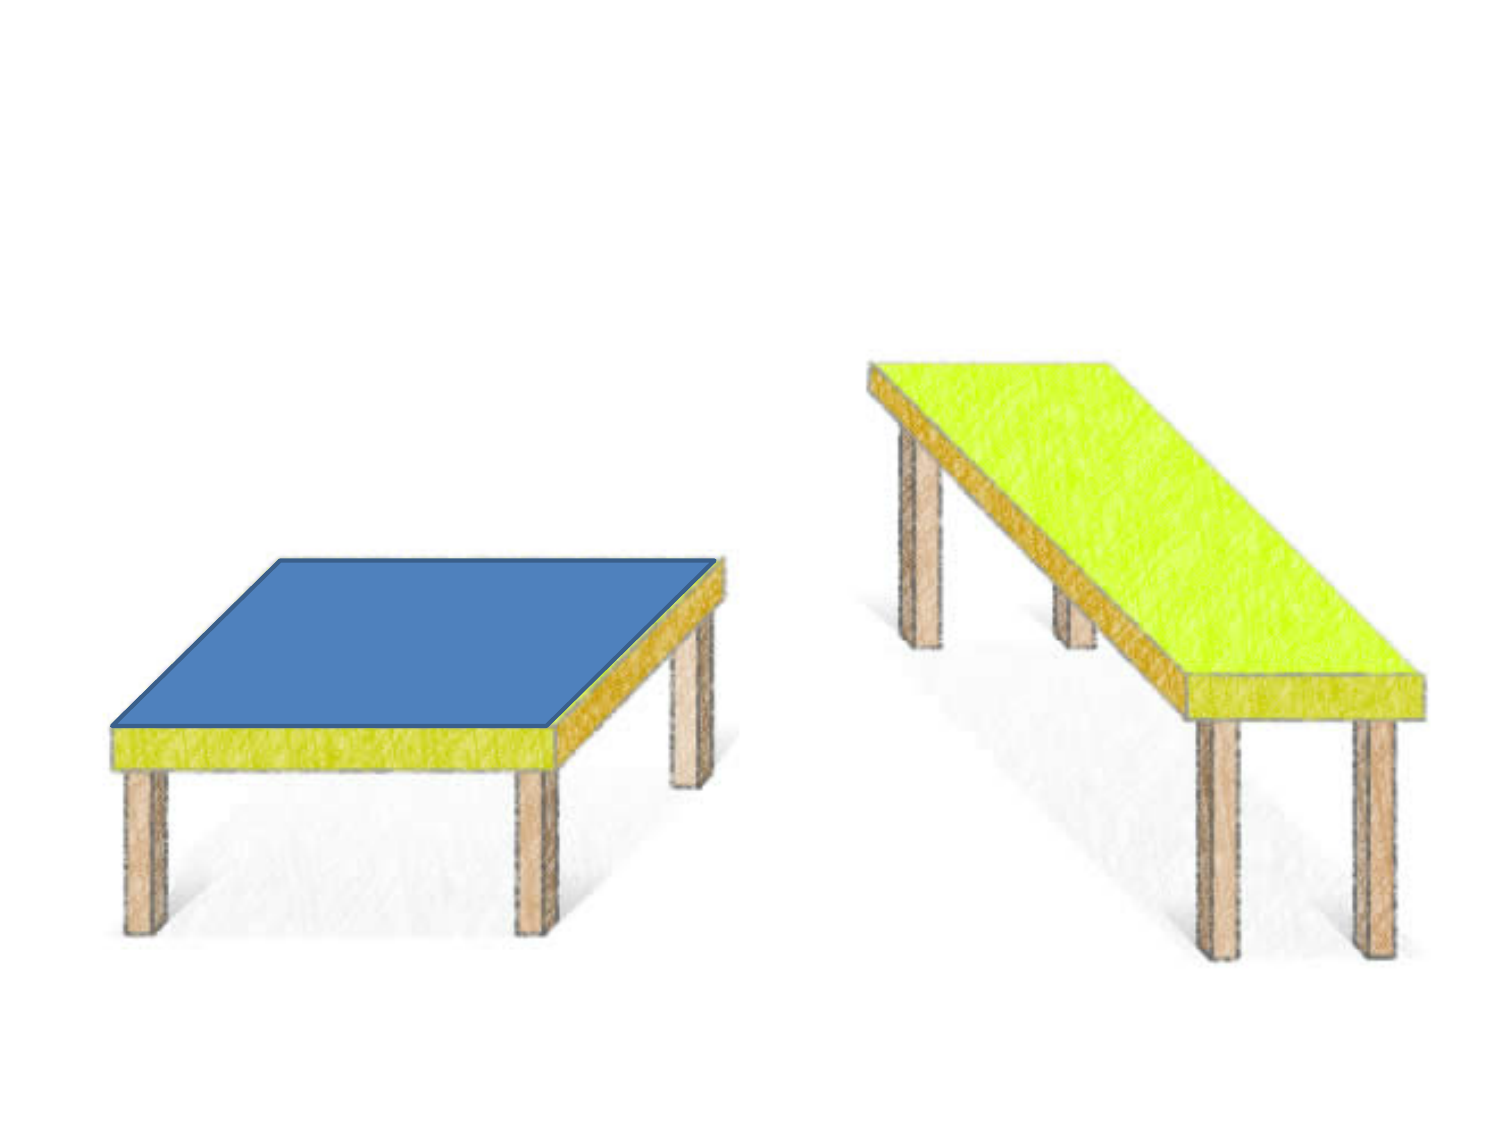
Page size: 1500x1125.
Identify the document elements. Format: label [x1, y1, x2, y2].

picture [0, 114, 1500, 1011]
